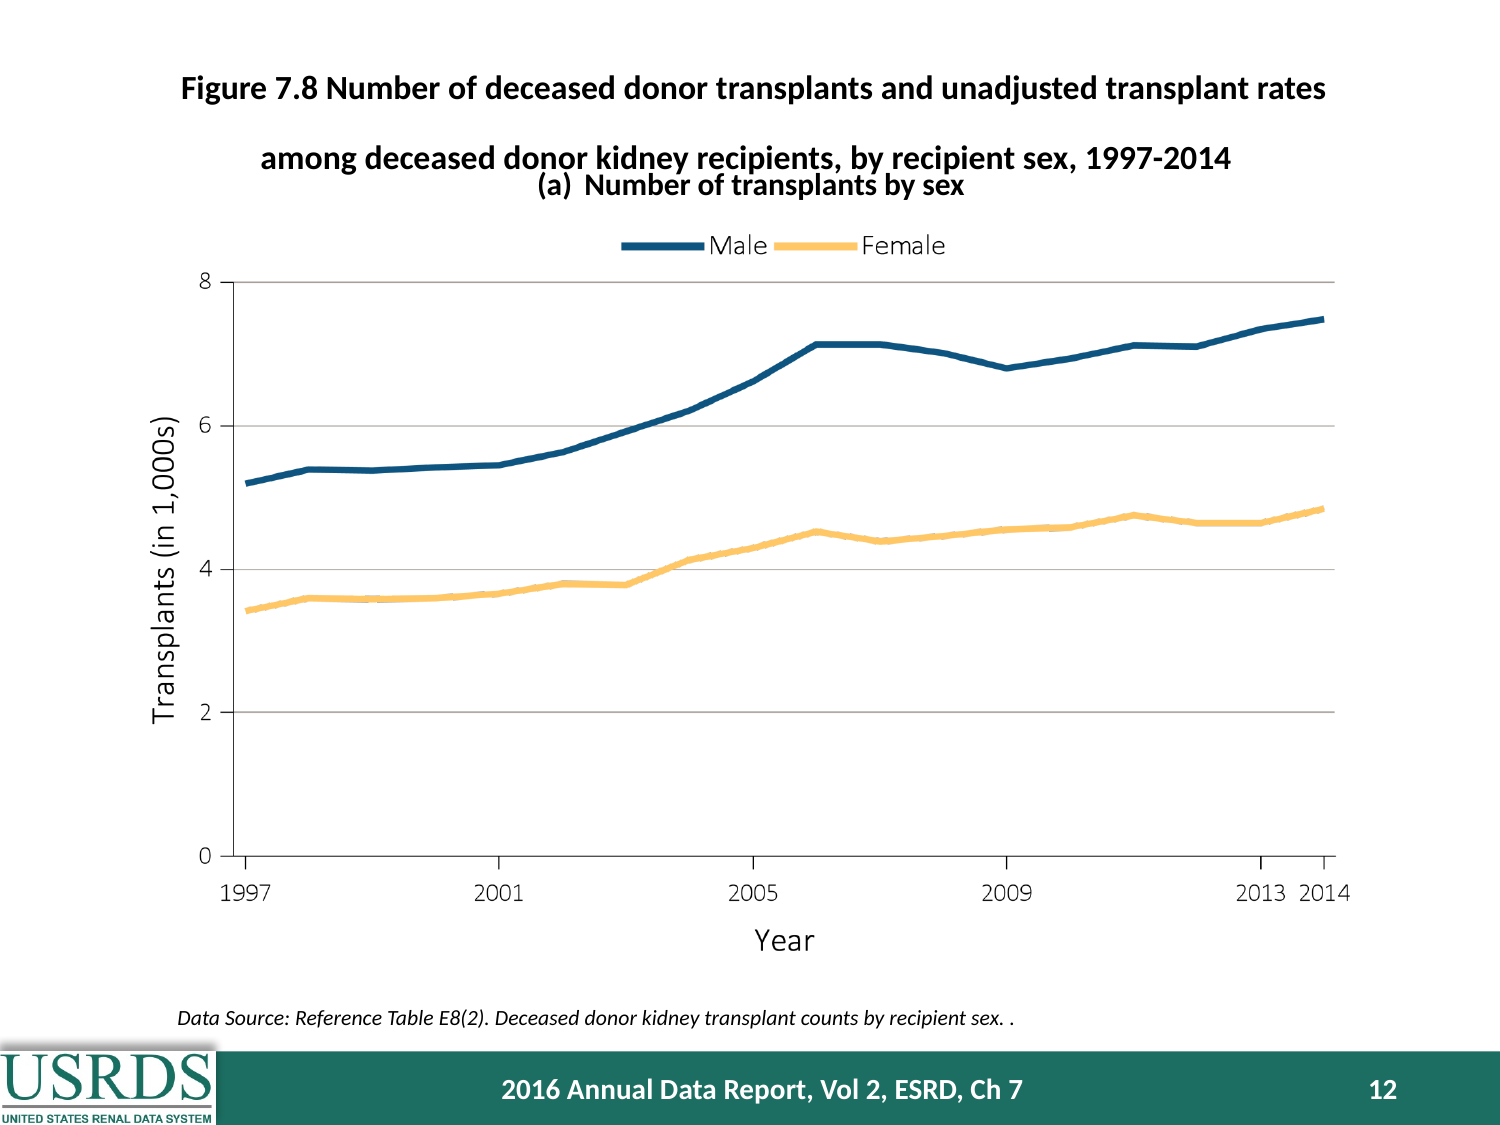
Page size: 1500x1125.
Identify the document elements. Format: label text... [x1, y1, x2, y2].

picture [149, 233, 1351, 951]
picture [0, 1051, 216, 1125]
footer 2016 Annual Data Report, Vol 2, ESRD, Ch 7 [474, 1062, 1050, 1113]
text_box Figure 7.8 Number of deceased donor transplants and unadjusted transplant rates among deceased donor kidney recipients, by recipient sex, 1997-2014 [0, 51, 1500, 207]
slide_number 12 [1262, 1062, 1413, 1108]
text_box Data Source: Reference Table E8(2). Deceased donor kidney transplant counts by recipient sex. . [162, 992, 1375, 1052]
text_box (a) Number of transplants by sex [522, 149, 987, 230]
